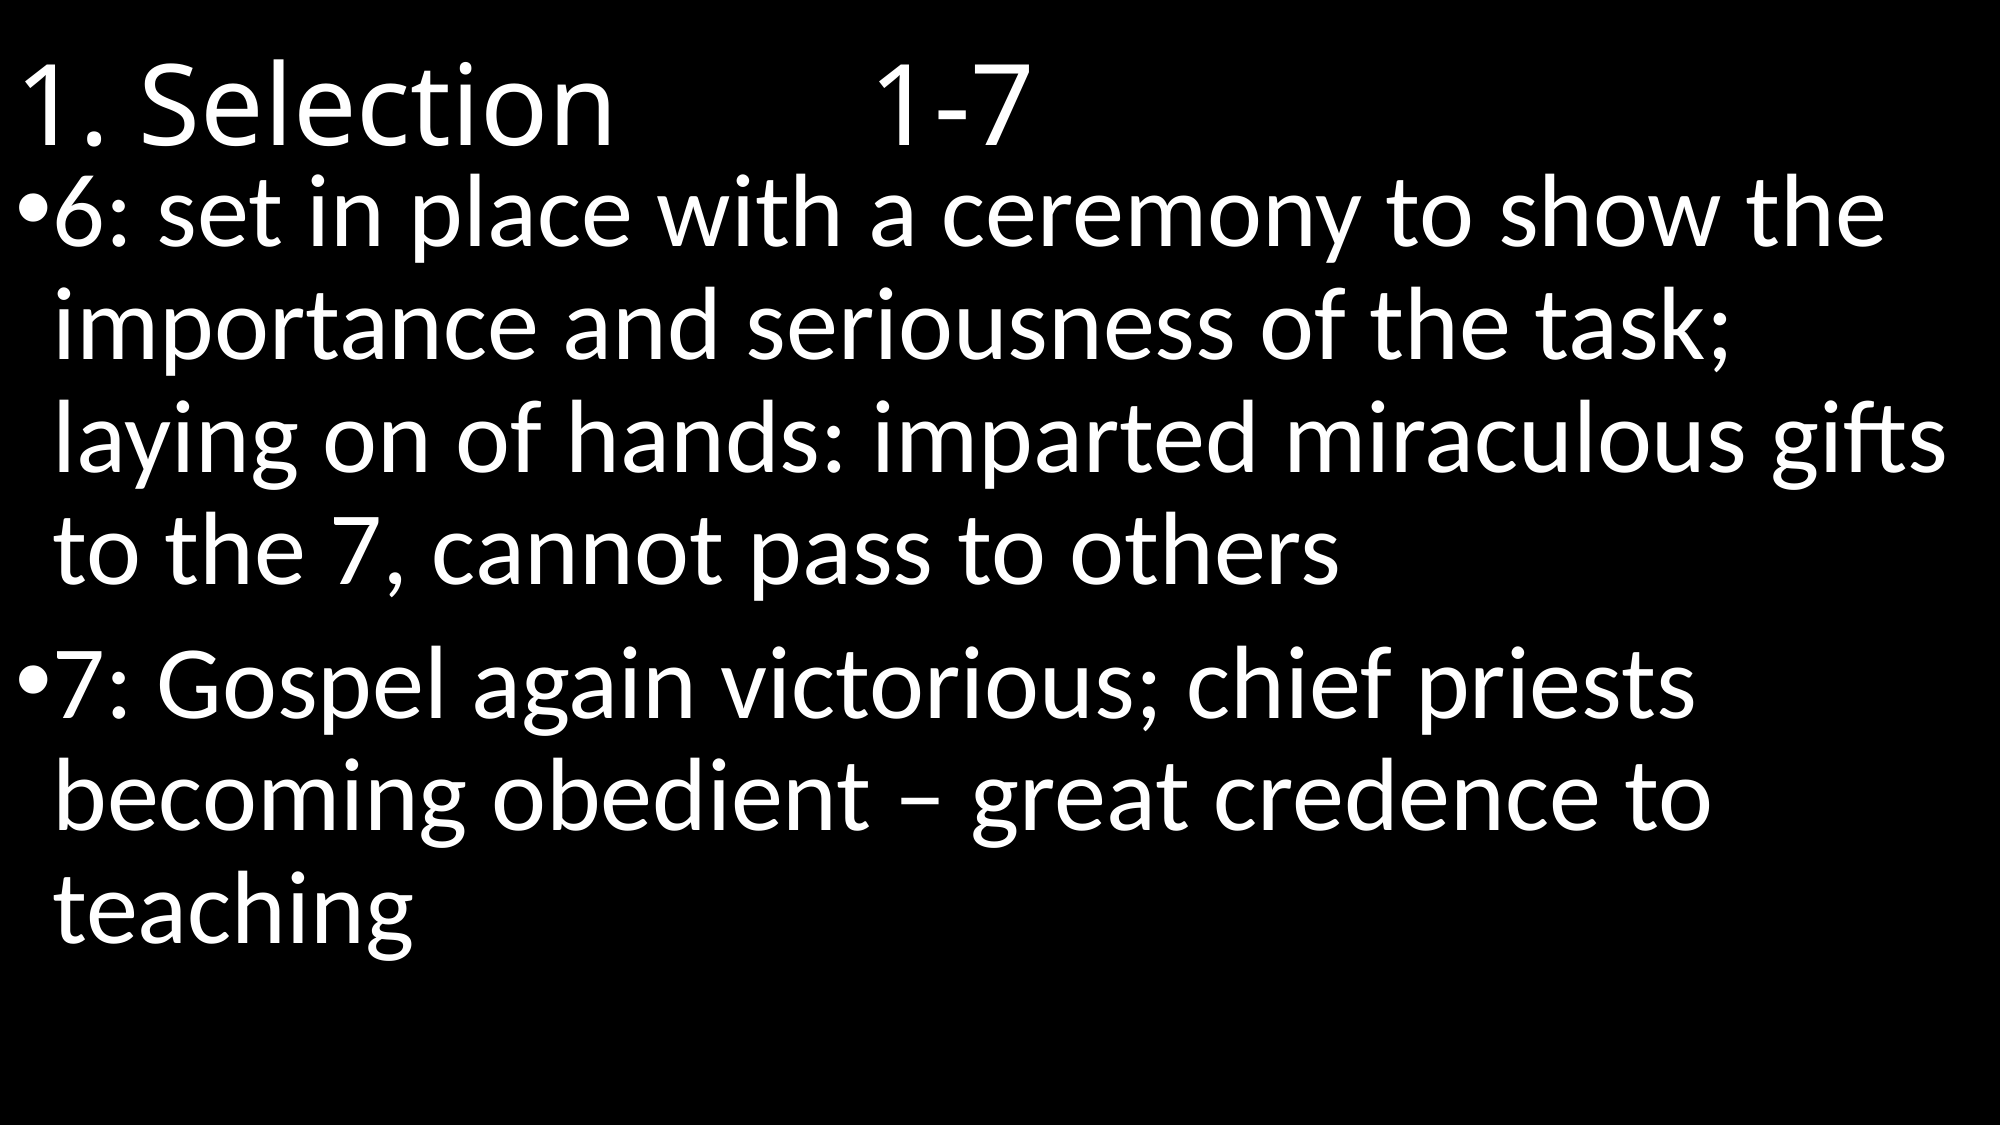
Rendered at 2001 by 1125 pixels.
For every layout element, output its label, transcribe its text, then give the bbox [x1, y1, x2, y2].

list 6: set in place with a ceremony to show the importance and seriousness of the task; laying on of hands: imparted miraculous gifts to the 7, cannot pass to others 7: Gospel again victorious; chief priests becoming obedient – great credence to teaching [0, 149, 2000, 1125]
title 1. Selection 1-7 [0, 0, 2000, 149]
